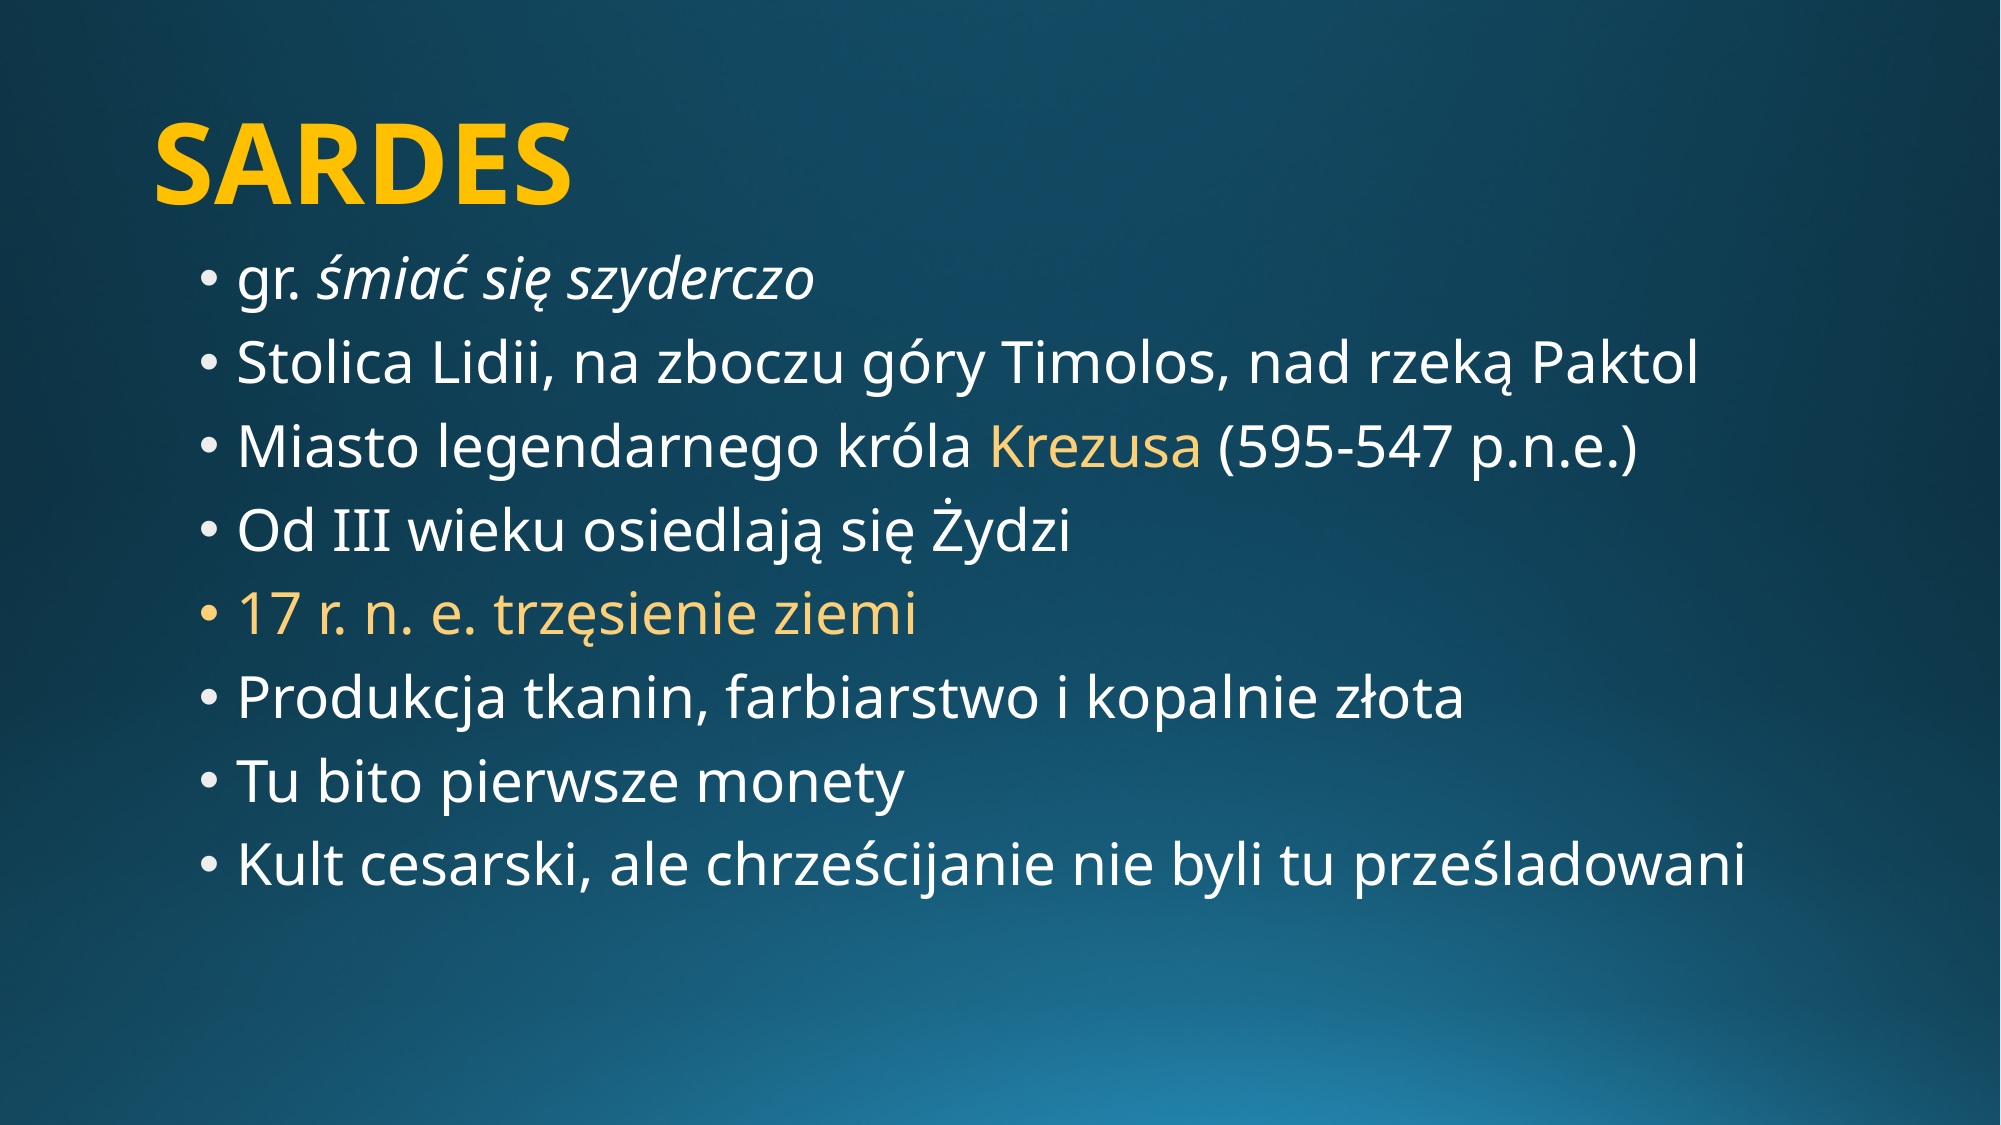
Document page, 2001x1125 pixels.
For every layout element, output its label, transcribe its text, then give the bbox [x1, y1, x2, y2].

picture [0, 0, 2001, 1125]
list gr. śmiać się szyderczo Stolica Lidii, na zboczu góry Timolos, nad rzeką Paktol Miasto legendarnego króla Krezusa (595-547 p.n.e.) Od III wieku osiedlają się Żydzi 17 r. n. e. trzęsienie ziemi Produkcja tkanin, farbiarstwo i kopalnie złota Tu bito pierwsze monety Kult cesarski, ale chrześcijanie nie byli tu prześladowani [183, 242, 1863, 1090]
title SARDES [137, 59, 1863, 278]
